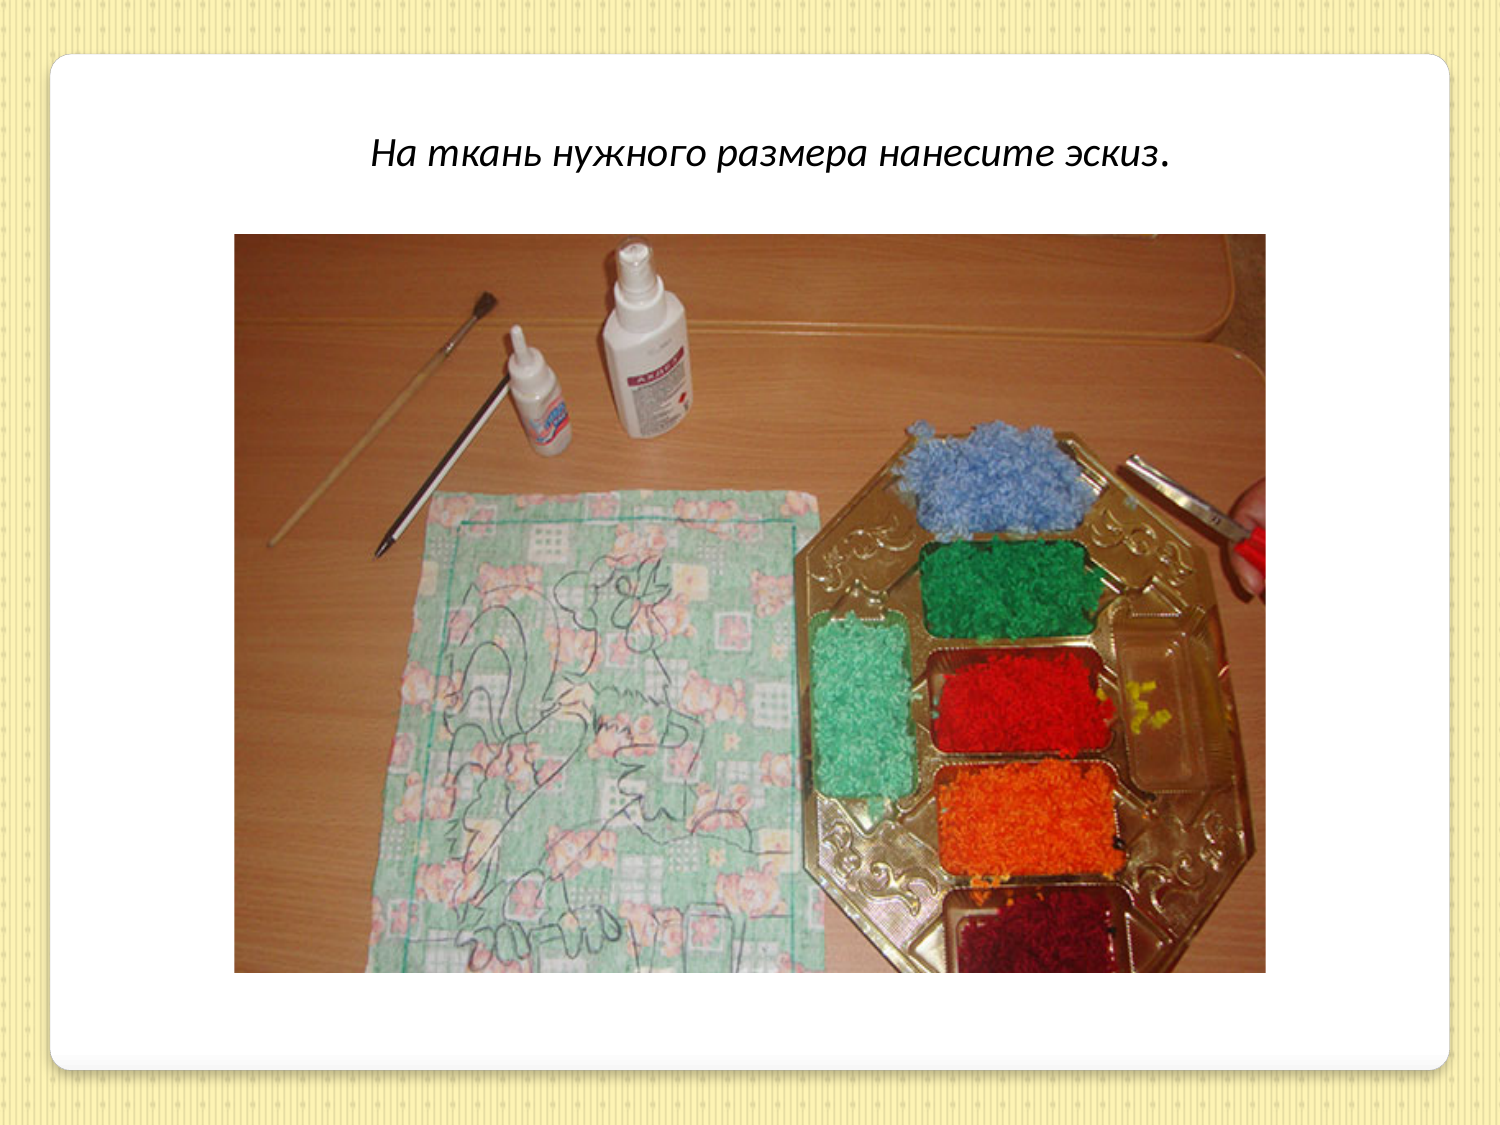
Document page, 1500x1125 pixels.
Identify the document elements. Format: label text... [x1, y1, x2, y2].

picture [234, 234, 1266, 973]
text_box На ткань нужного размера нанесите эскиз. [345, 117, 1186, 182]
